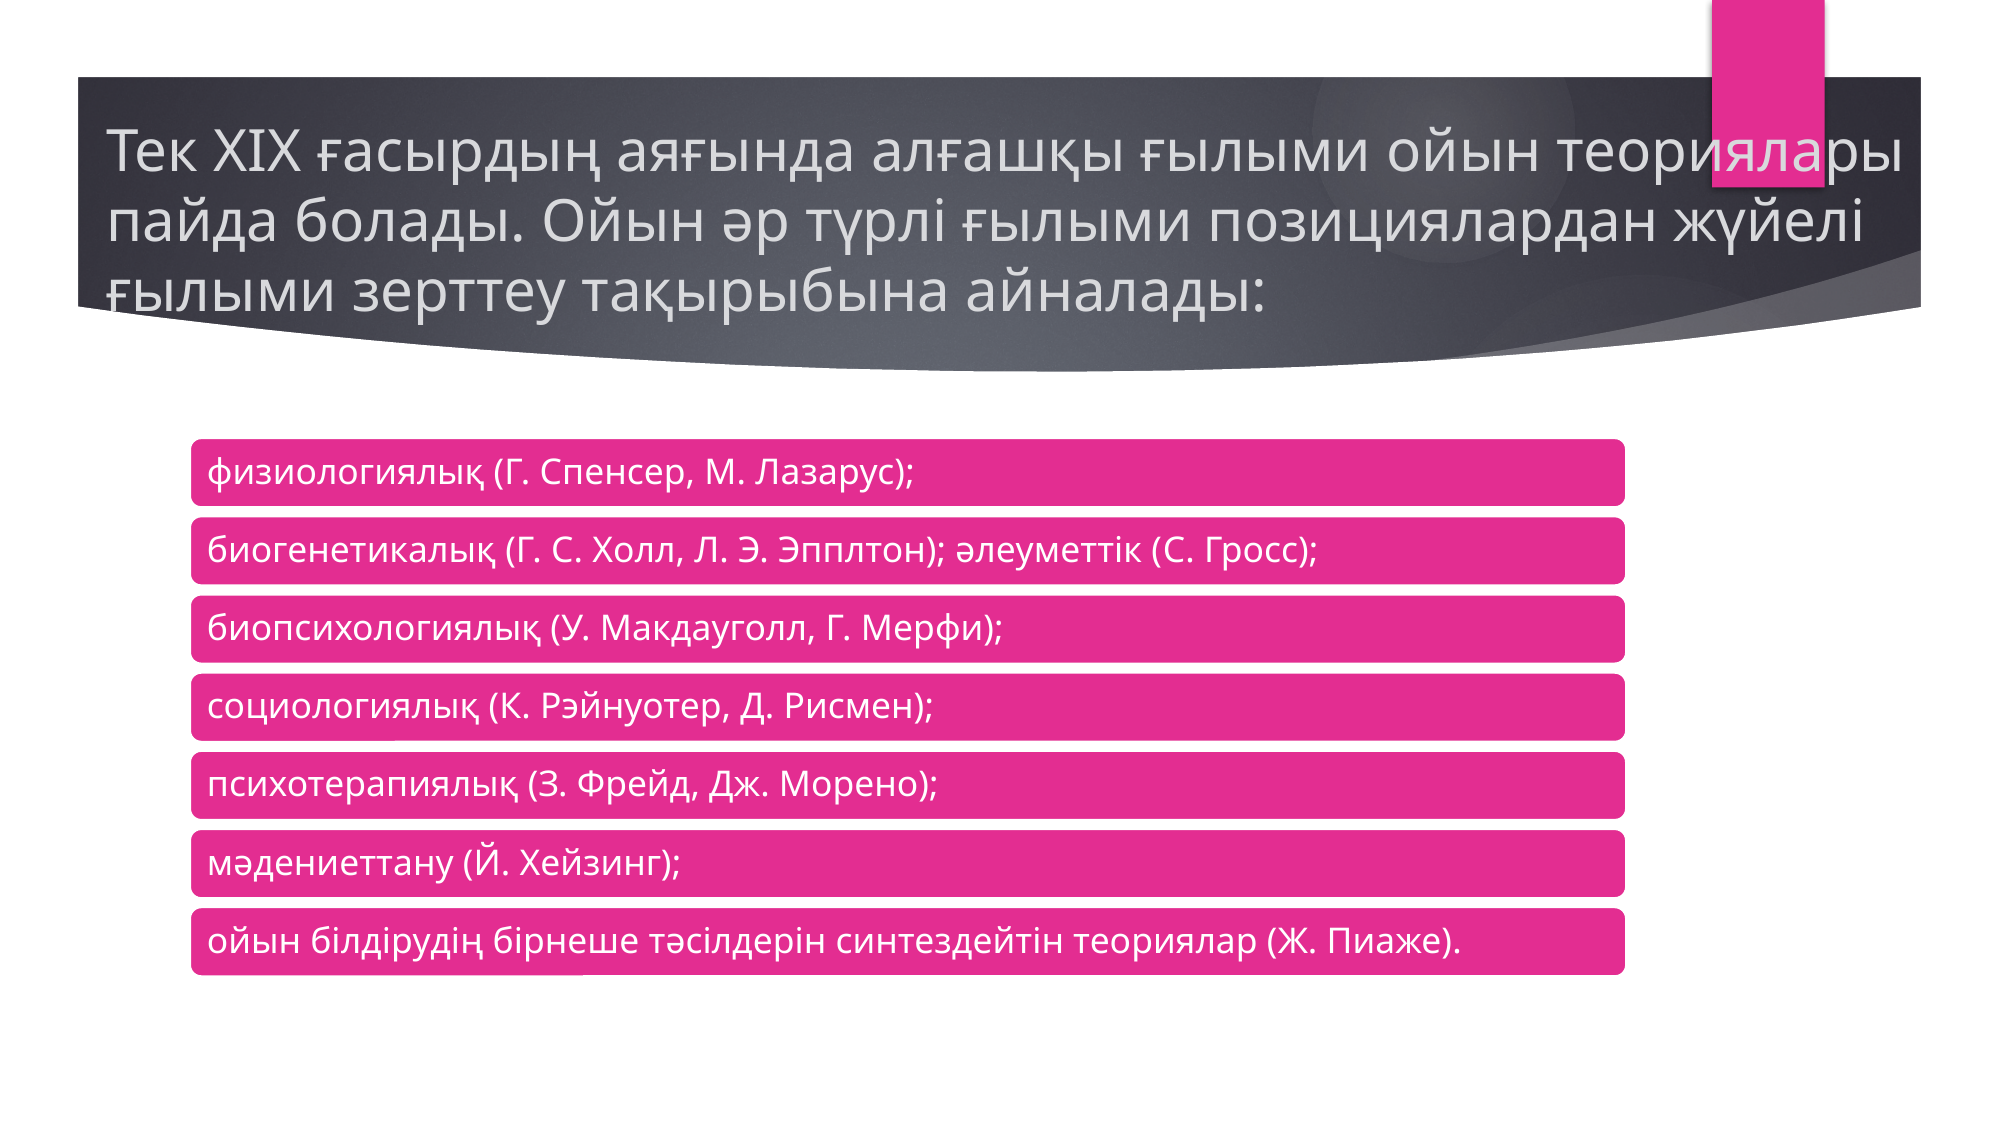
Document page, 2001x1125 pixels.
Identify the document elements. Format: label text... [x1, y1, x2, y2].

title Тек XIX ғасырдың аяғында алғашқы ғылыми ойын теориялары пайда болады. Ойын әр түрлі ғылыми позициялардан жүйелі ғылыми зерттеу тақырыбына айналады: [91, 159, 1928, 276]
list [189, 426, 1627, 988]
